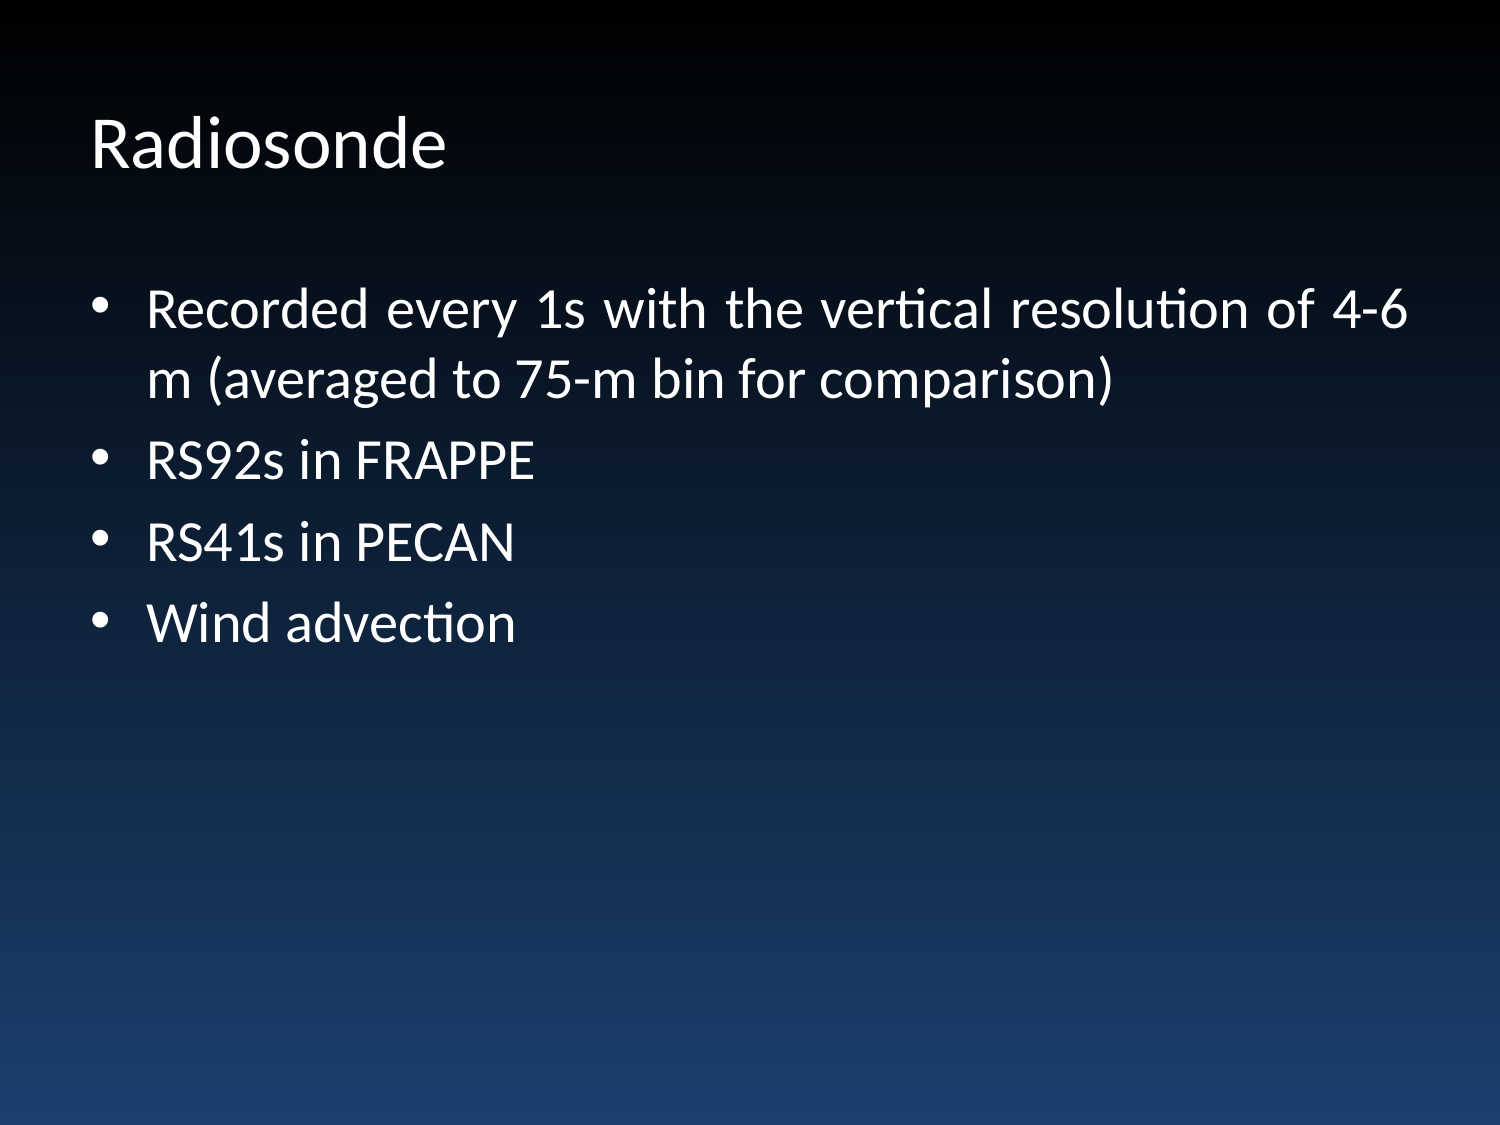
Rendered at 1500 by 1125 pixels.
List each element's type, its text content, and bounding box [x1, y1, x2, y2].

list Recorded every 1s with the vertical resolution of 4-6 m (averaged to 75-m bin for comparison) RS92s in FRAPPE RS41s in PECAN Wind advection [75, 262, 1425, 1005]
title Radiosonde [75, 45, 1425, 233]
